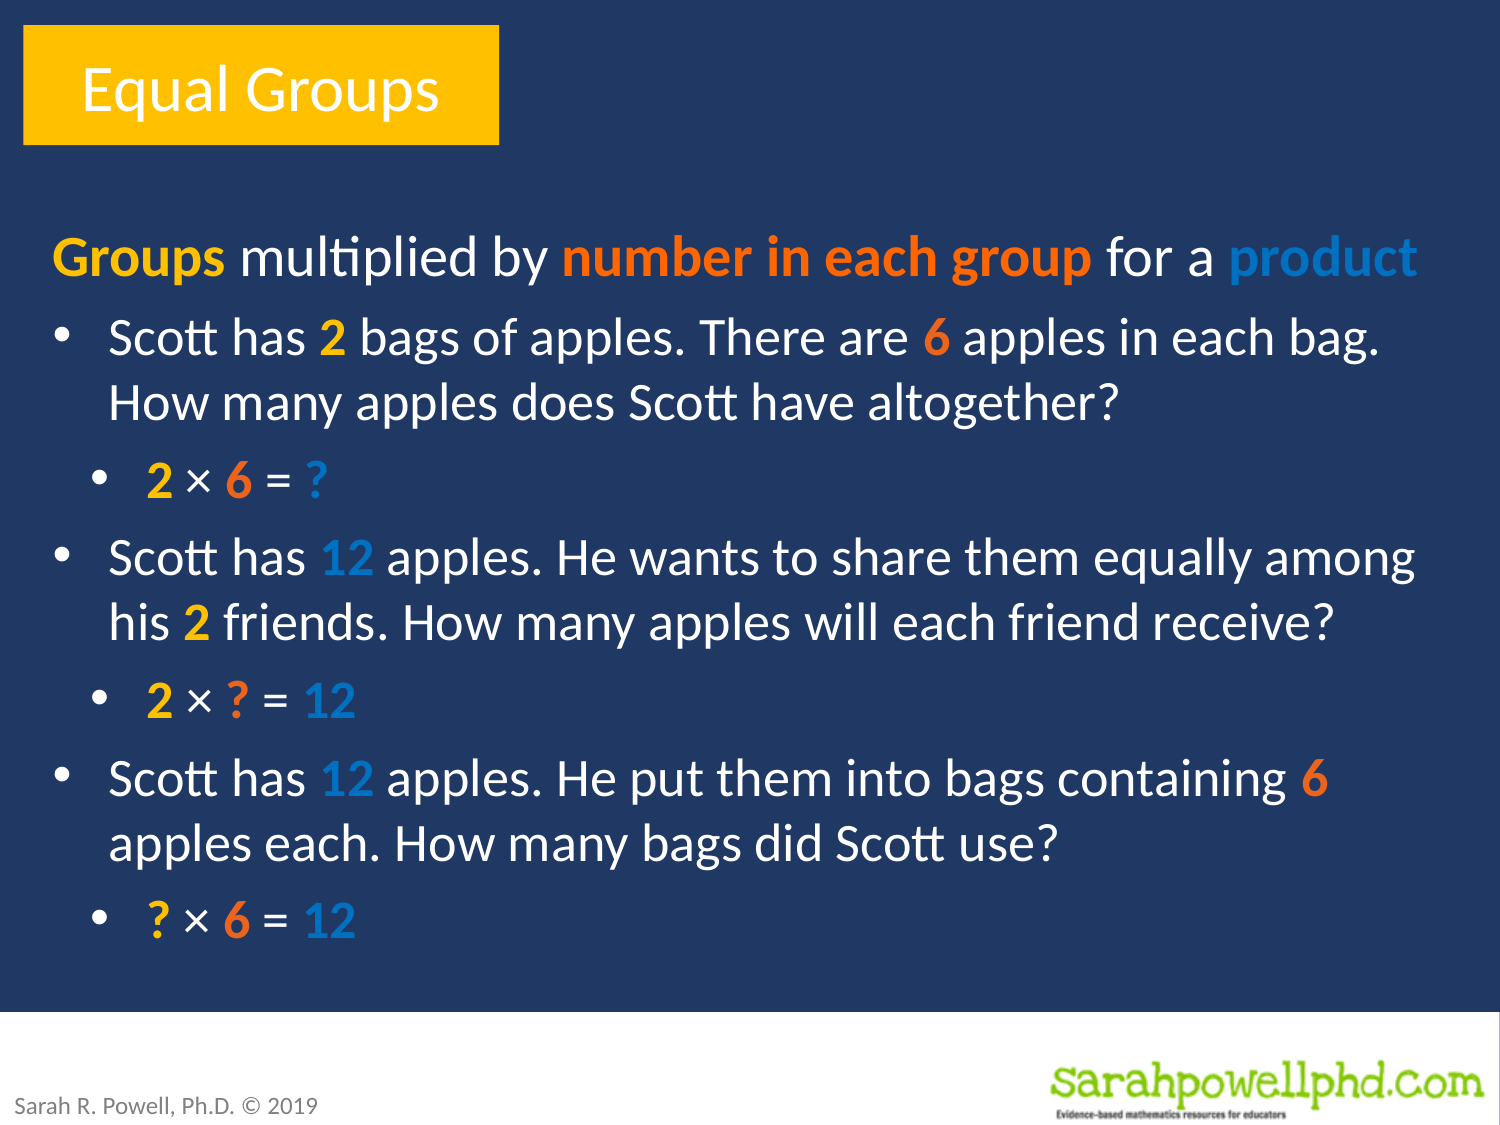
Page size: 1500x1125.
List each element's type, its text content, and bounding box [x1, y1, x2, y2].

list Groups multiplied by number in each group for a product Scott has 2 bags of apples. There are 6 apples in each bag. How many apples does Scott have altogether? 2 × 6 = ? Scott has 12 apples. He wants to share them equally among his 2 friends. How many apples will each friend receive? 2 × ? = 12 Scott has 12 apples. He put them into bags containing 6 apples each. How many bags did Scott use? ? × 6 = 12 [37, 204, 1463, 999]
text_box Equal Groups [22, 24, 500, 146]
picture [1032, 1051, 1499, 1125]
